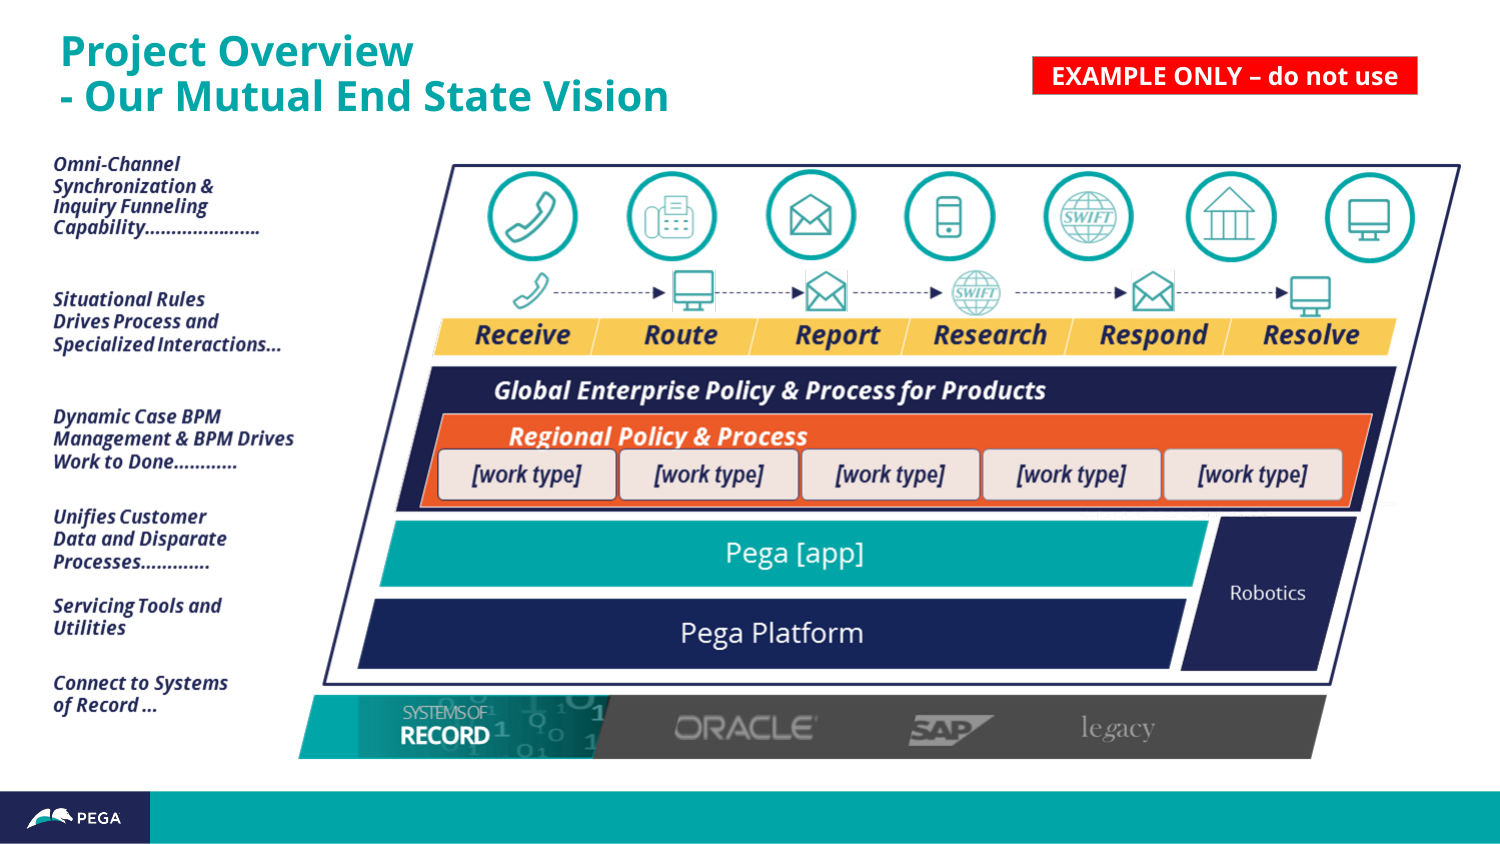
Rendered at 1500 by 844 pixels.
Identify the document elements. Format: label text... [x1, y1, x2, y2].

title Project Overview - Our Mutual End State Vision [59, 30, 967, 121]
picture [38, 146, 1461, 770]
text_box EXAMPLE ONLY – do not use [1032, 56, 1418, 95]
